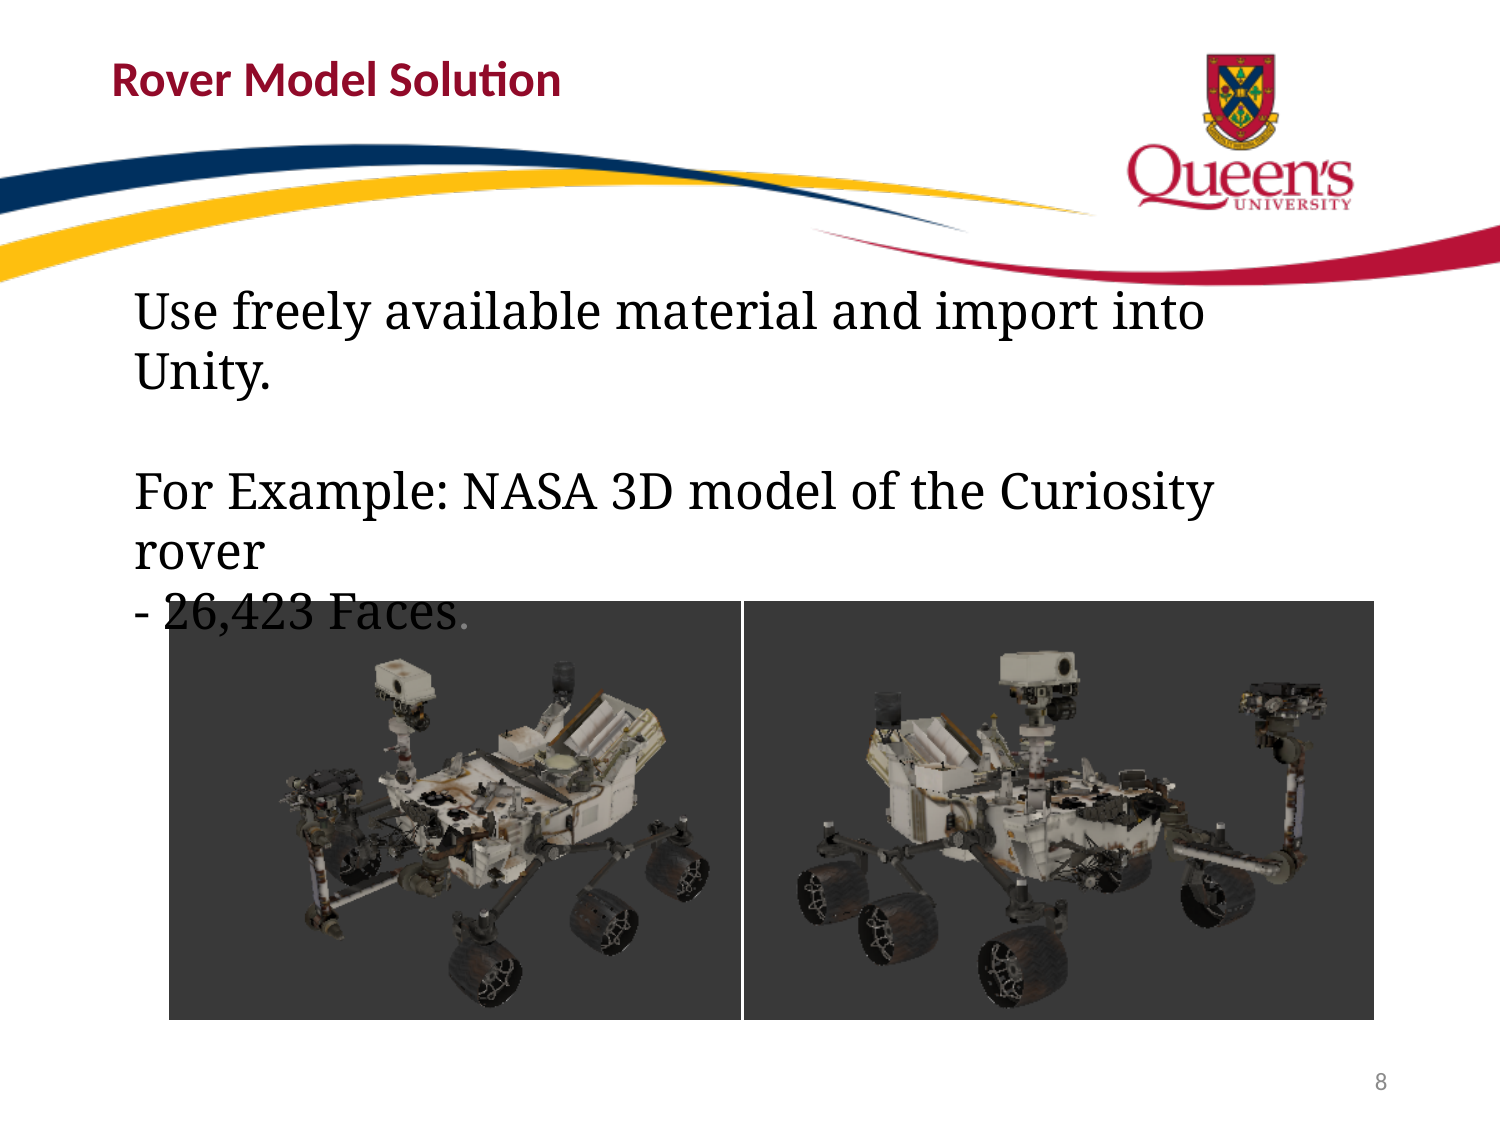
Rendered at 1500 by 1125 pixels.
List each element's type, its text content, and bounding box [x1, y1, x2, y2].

text_box Use freely available material and import into Unity. For Example: NASA 3D model of the Curiosity rover - 26,423 Faces. [119, 272, 1373, 600]
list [74, 601, 741, 1020]
slide_number 8 [1074, 1065, 1388, 1125]
title Rover Model Solution [111, 0, 1117, 155]
picture [743, 601, 1375, 1020]
